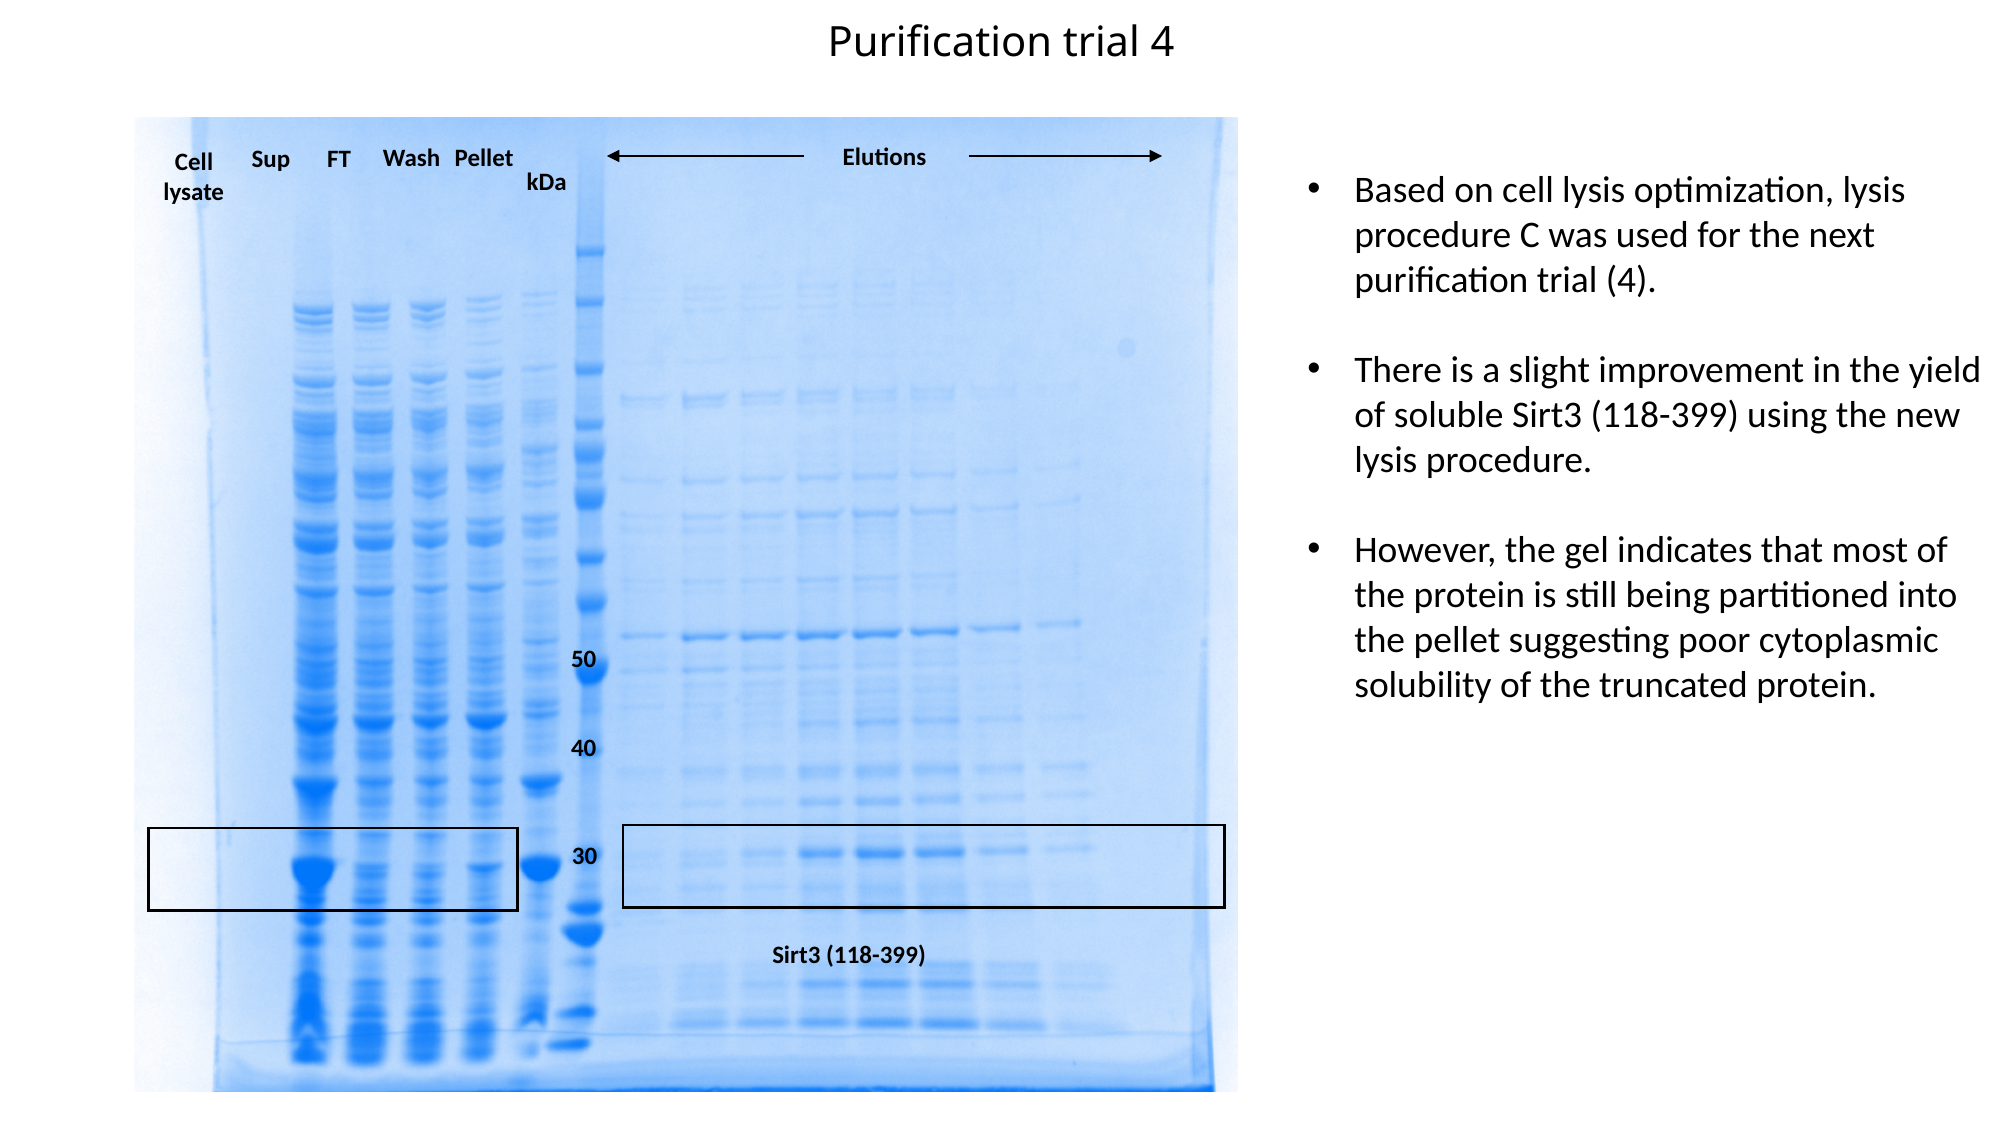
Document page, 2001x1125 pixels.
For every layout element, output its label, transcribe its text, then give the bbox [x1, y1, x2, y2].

title Purification trial 4 [138, 0, 1864, 87]
text_box Based on cell lysis optimization, lysis procedure C was used for the next purification trial (4). There is a slight improvement in the yield of soluble Sirt3 (118-399) using the new lysis procedure. However, the gel indicates that most of the protein is still being partitioned into the pellet suggesting poor cytoplasmic solubility of the truncated protein. [1292, 157, 2000, 803]
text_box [134, 117, 1238, 1092]
